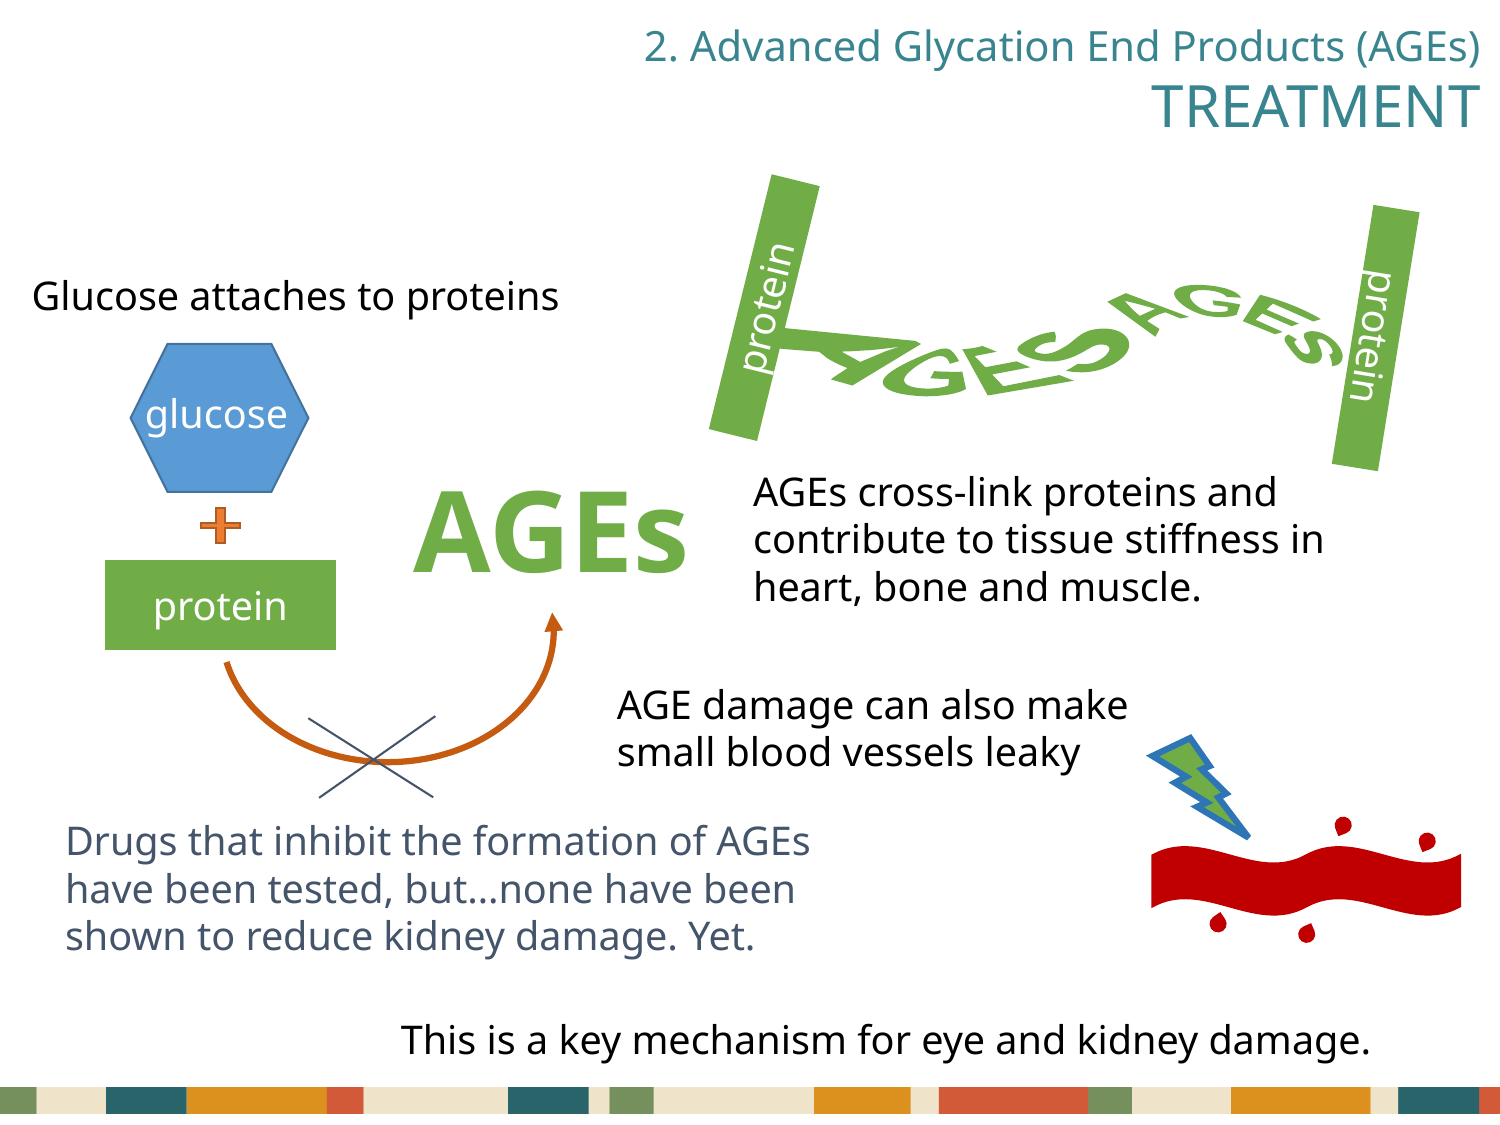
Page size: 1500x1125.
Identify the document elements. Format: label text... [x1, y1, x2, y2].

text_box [319, 716, 436, 798]
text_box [16, 263, 626, 649]
picture [0, 1087, 1500, 1114]
text_box This is a key mechanism for eye and kidney damage. [386, 1007, 1495, 1070]
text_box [308, 718, 319, 798]
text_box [738, 177, 1398, 619]
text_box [221, 452, 730, 763]
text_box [602, 672, 1461, 942]
text_box 2. Advanced Glycation End Products (AGEs) TREATMENT [510, 11, 1497, 148]
text_box Drugs that inhibit the formation of AGEs have been tested, but…none have been shown to reduce kidney damage. Yet. [50, 808, 875, 966]
